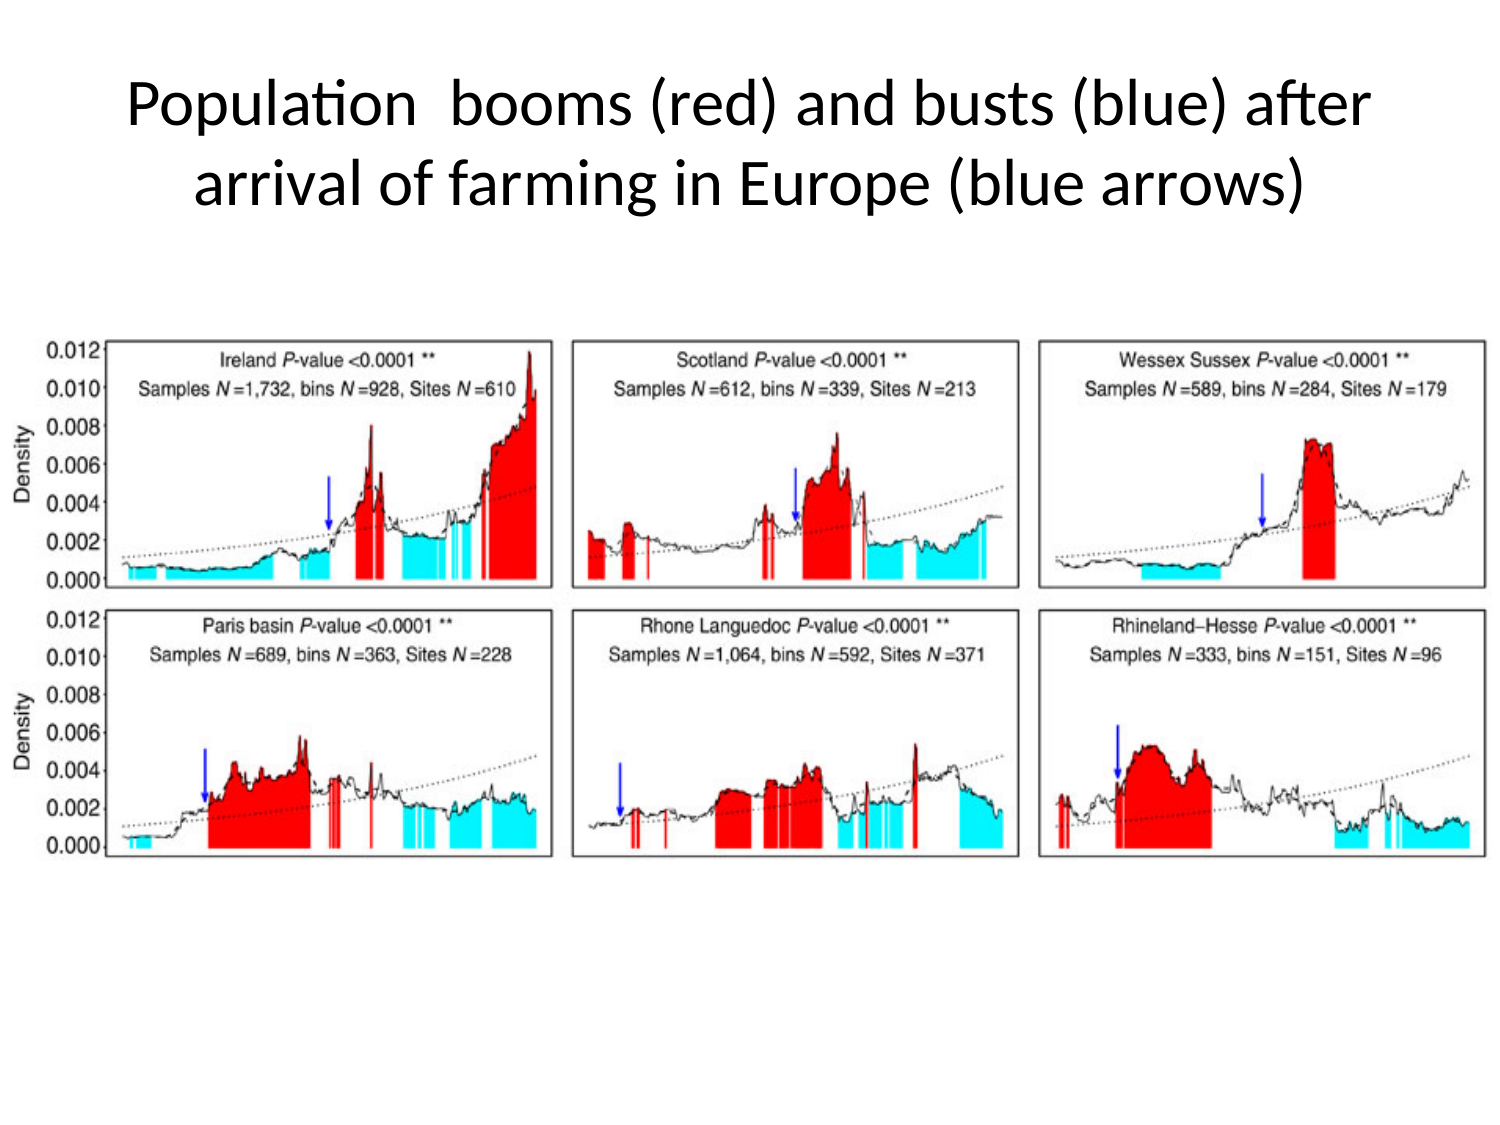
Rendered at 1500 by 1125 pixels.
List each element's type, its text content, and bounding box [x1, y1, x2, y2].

title Population booms (red) and busts (blue) after arrival of farming in Europe (blue arrows) [75, 45, 1425, 233]
picture [11, 337, 1495, 870]
